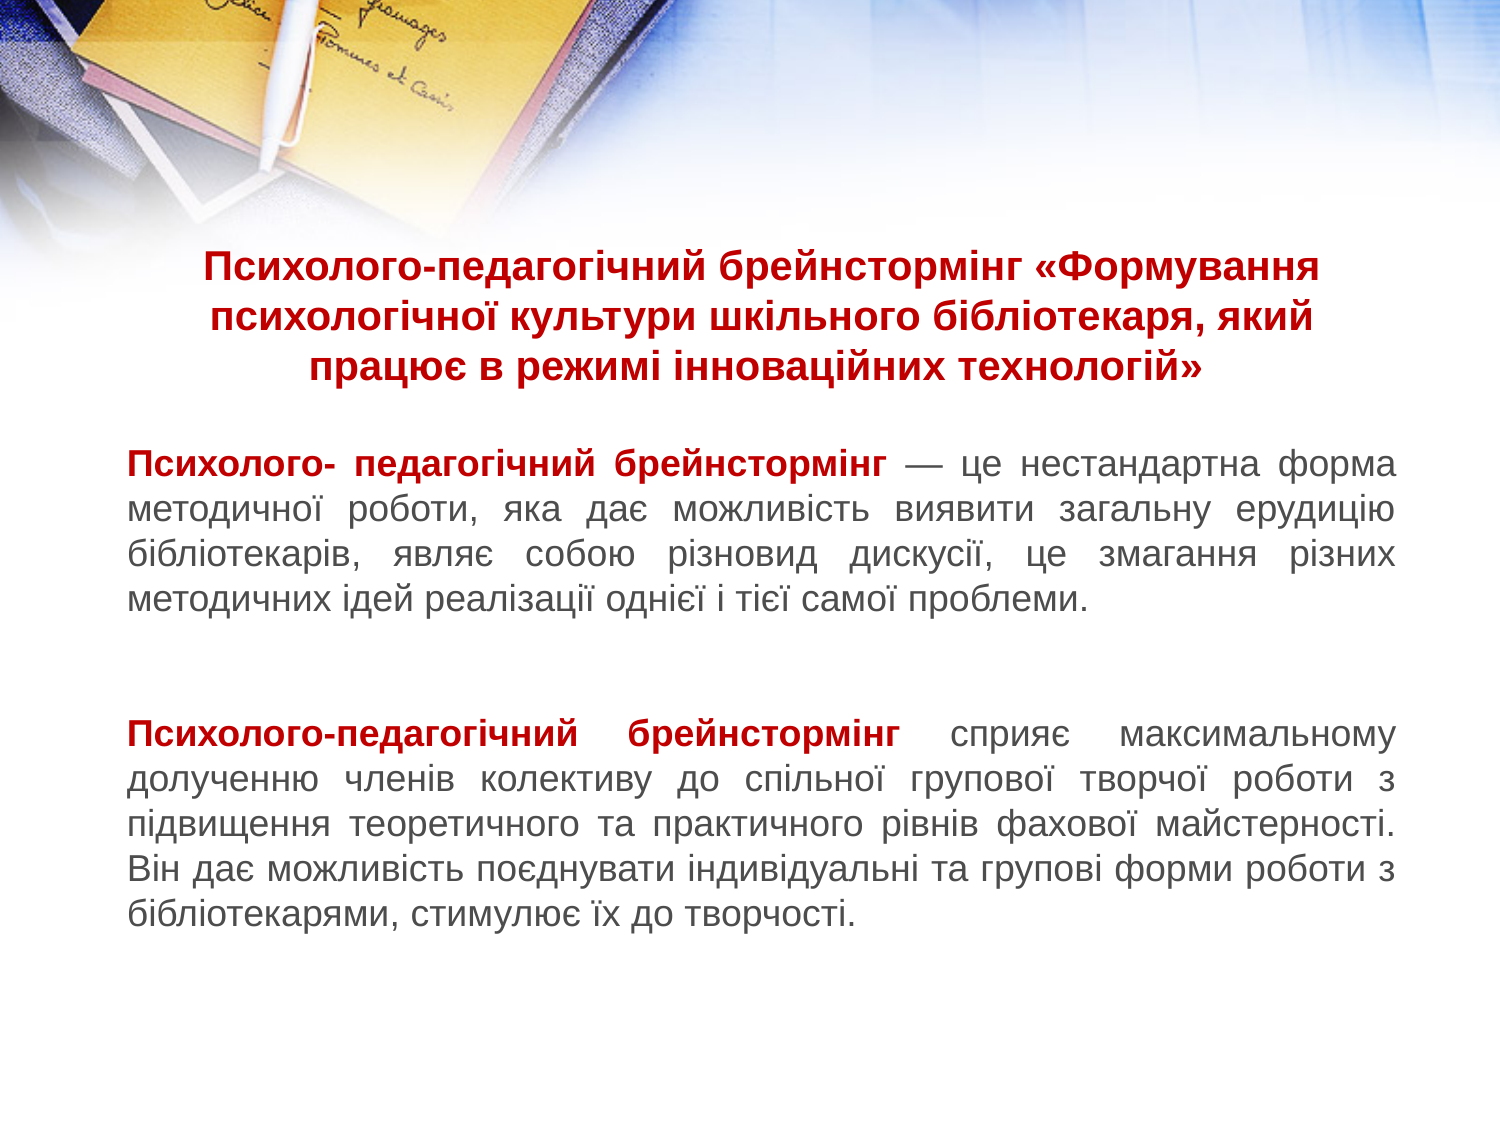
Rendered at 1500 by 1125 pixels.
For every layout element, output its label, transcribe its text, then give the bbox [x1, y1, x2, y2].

picture [0, 0, 1500, 1125]
text_box Психолого-педагогічний брейнстормінг «Формування психологічної культури шкільного бібліотекаря, який працює в режимі інноваційних технологій» Психолого- педагогічний брейнстормінг — це нестандартна форма методичної роботи, яка дає можливість виявити загальну ерудицію бібліотекарів, являє собою різновид дискусії, це змагання різних методичних ідей реалізації однієї і тієї самої проблеми. Психолого-педагогічний брейнстормінг сприяє максимальному долученню членів колективу до спільної групової творчої роботи з підвищення теоретичного та практичного рівнів фахової майстерності. Він дає можливість поєднувати індивідуальні та групові форми роботи з бібліотекарями, стимулює їх до творчості. [112, 231, 1412, 942]
